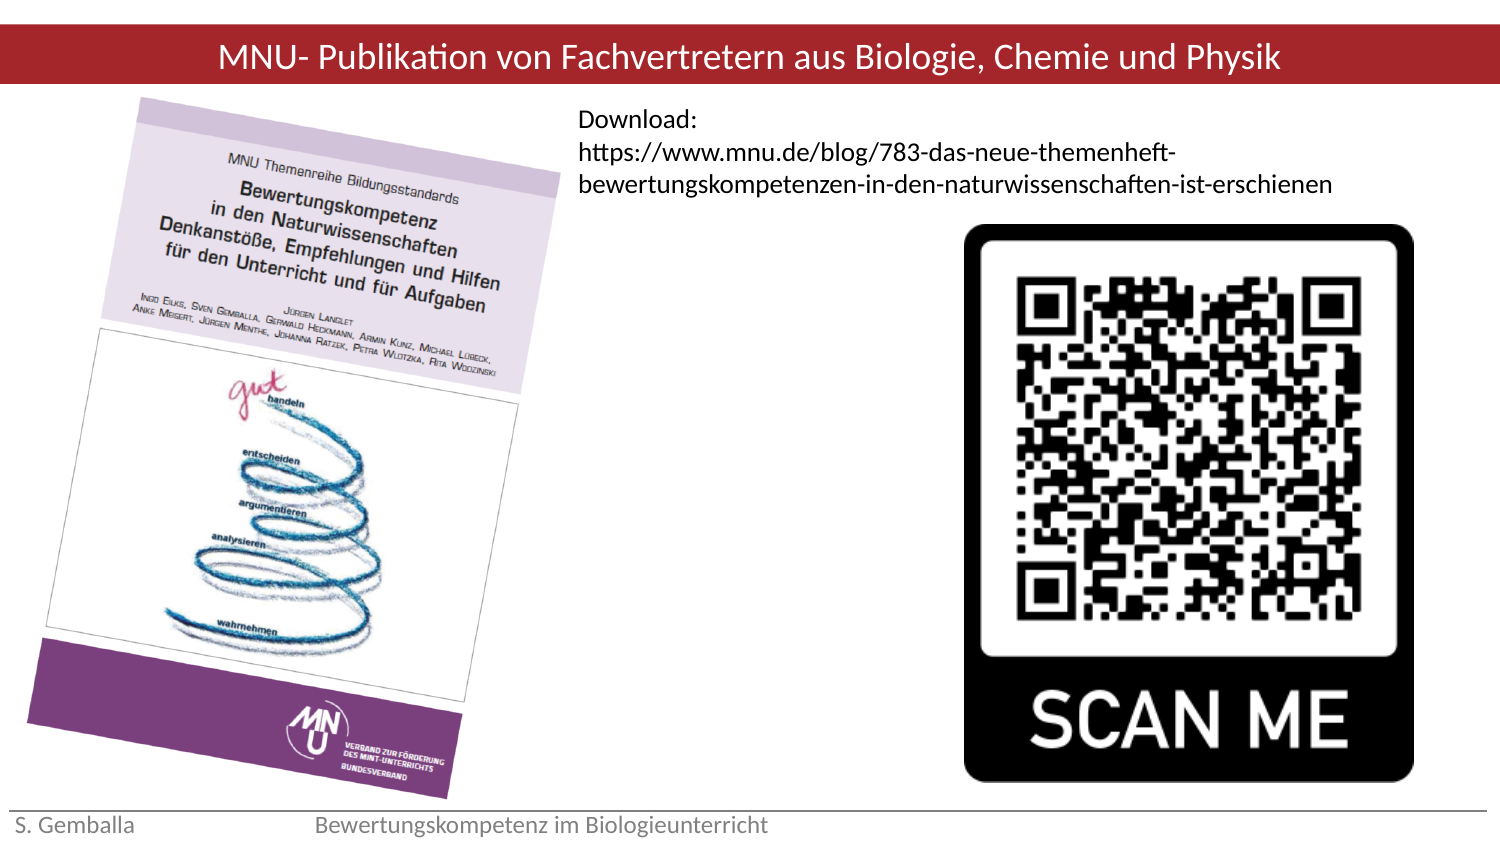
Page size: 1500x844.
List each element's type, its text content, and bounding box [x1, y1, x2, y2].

picture [964, 224, 1414, 783]
text_box Download: https://www.mnu.de/blog/783-das-neue-themenheft-bewertungskompetenzen-in-den-naturwissenschaften-ist-erschienen [563, 94, 1475, 207]
picture [26, 96, 563, 801]
text_box MNU- Publikation von Fachvertretern aus Biologie, Chemie und Physik [0, 24, 1500, 84]
